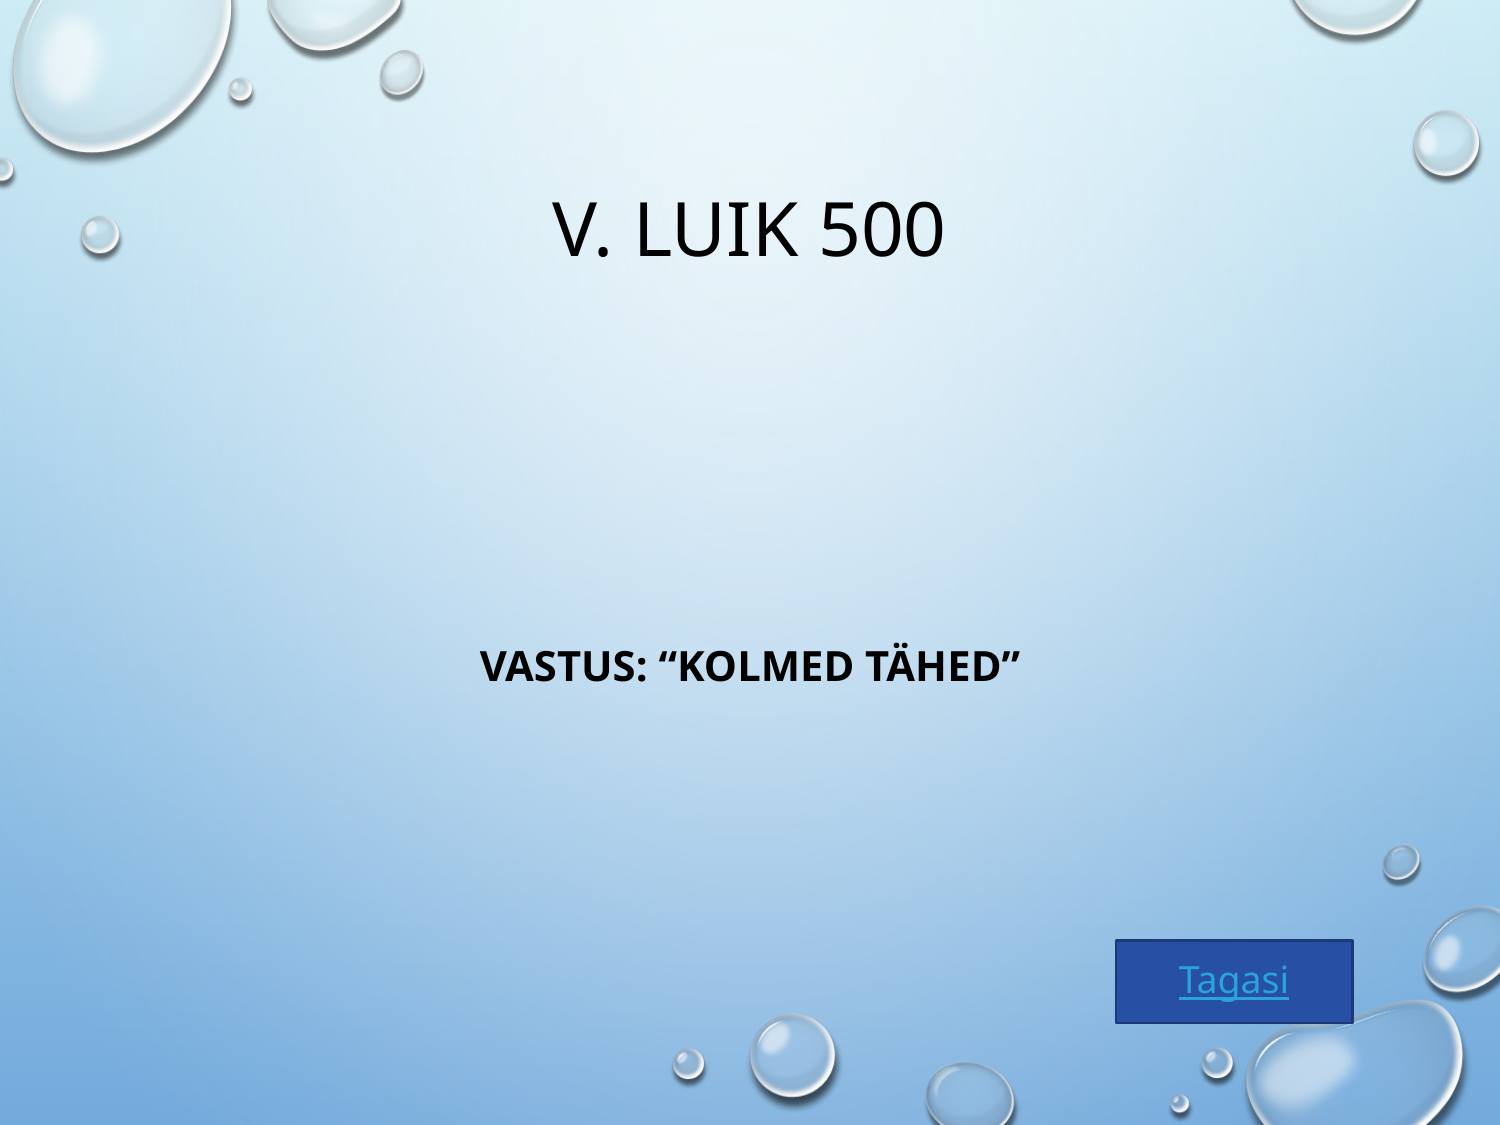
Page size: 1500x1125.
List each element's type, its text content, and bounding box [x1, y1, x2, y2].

list VASTUS: “Kolmed tähed” [112, 388, 1388, 950]
text_box Tagasi [1115, 939, 1354, 1024]
picture [0, 0, 1500, 1125]
title V. Luik 500 [112, 101, 1388, 364]
